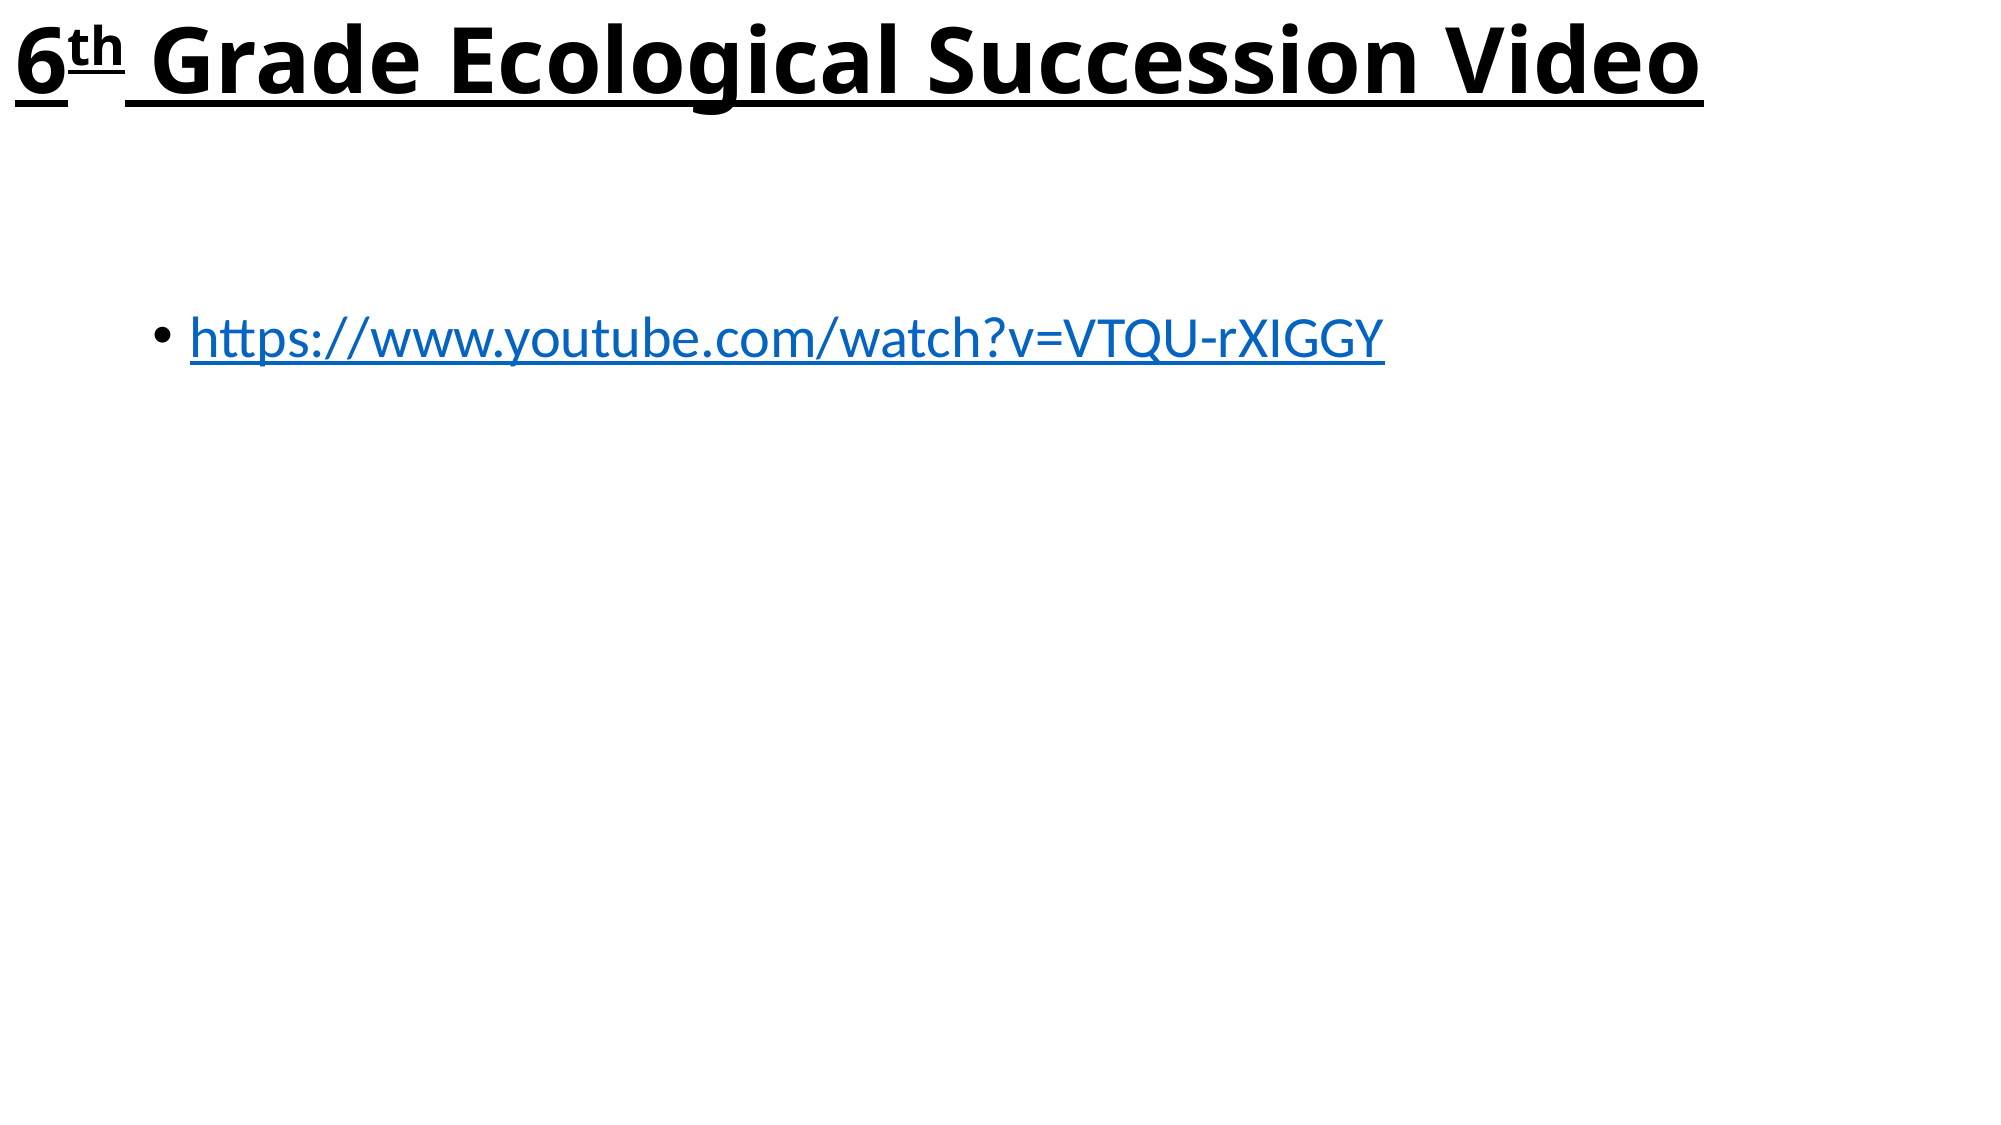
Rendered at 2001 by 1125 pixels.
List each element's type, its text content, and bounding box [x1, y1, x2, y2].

list https://www.youtube.com/watch?v=VTQU-rXIGGY [137, 299, 1863, 1014]
title 6th Grade Ecological Succession Video [0, 0, 1725, 173]
